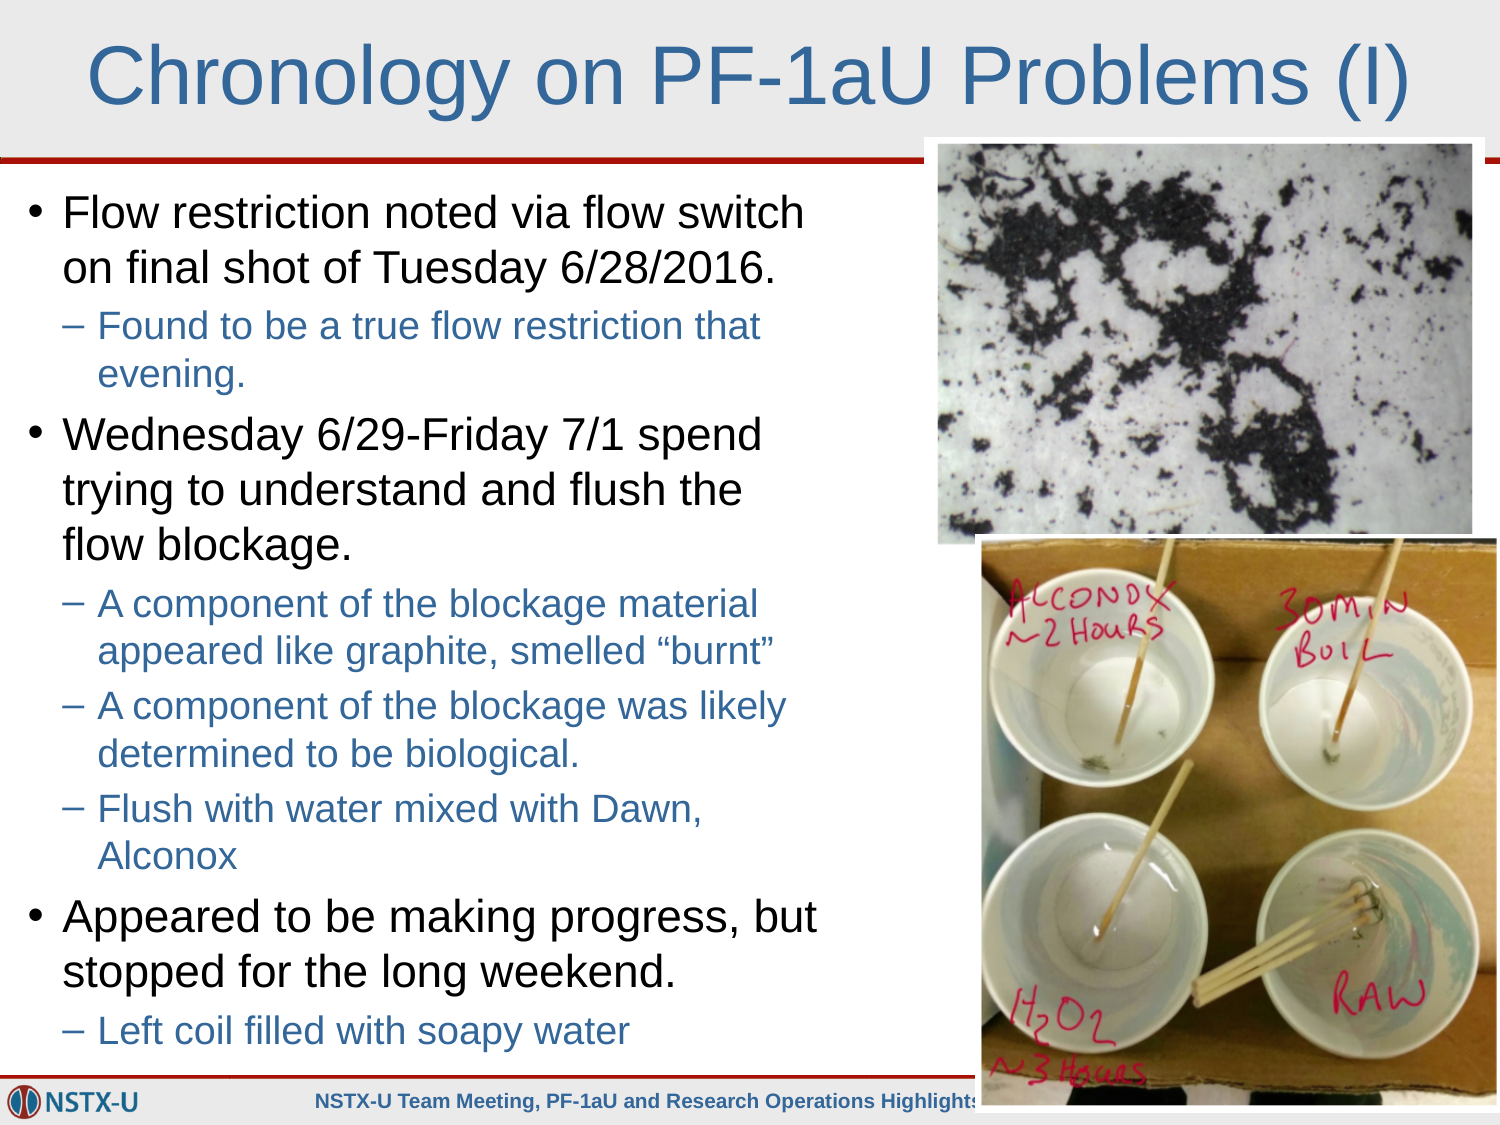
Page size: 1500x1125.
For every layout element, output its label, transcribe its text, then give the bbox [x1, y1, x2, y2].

title Chronology on PF-1aU Problems (I) [0, 0, 1500, 158]
list Flow restriction noted via flow switch on final shot of Tuesday 6/28/2016. Found to be a true flow restriction that evening. Wednesday 6/29-Friday 7/1 spend trying to understand and flush the flow blockage. A component of the blockage material appeared like graphite, smelled “burnt” A component of the blockage was likely determined to be biological. Flush with water mixed with Dawn, Alconox Appeared to be making progress, but stopped for the long weekend. Left coil filled with soapy water [12, 174, 838, 1063]
picture [0, 137, 1500, 1125]
